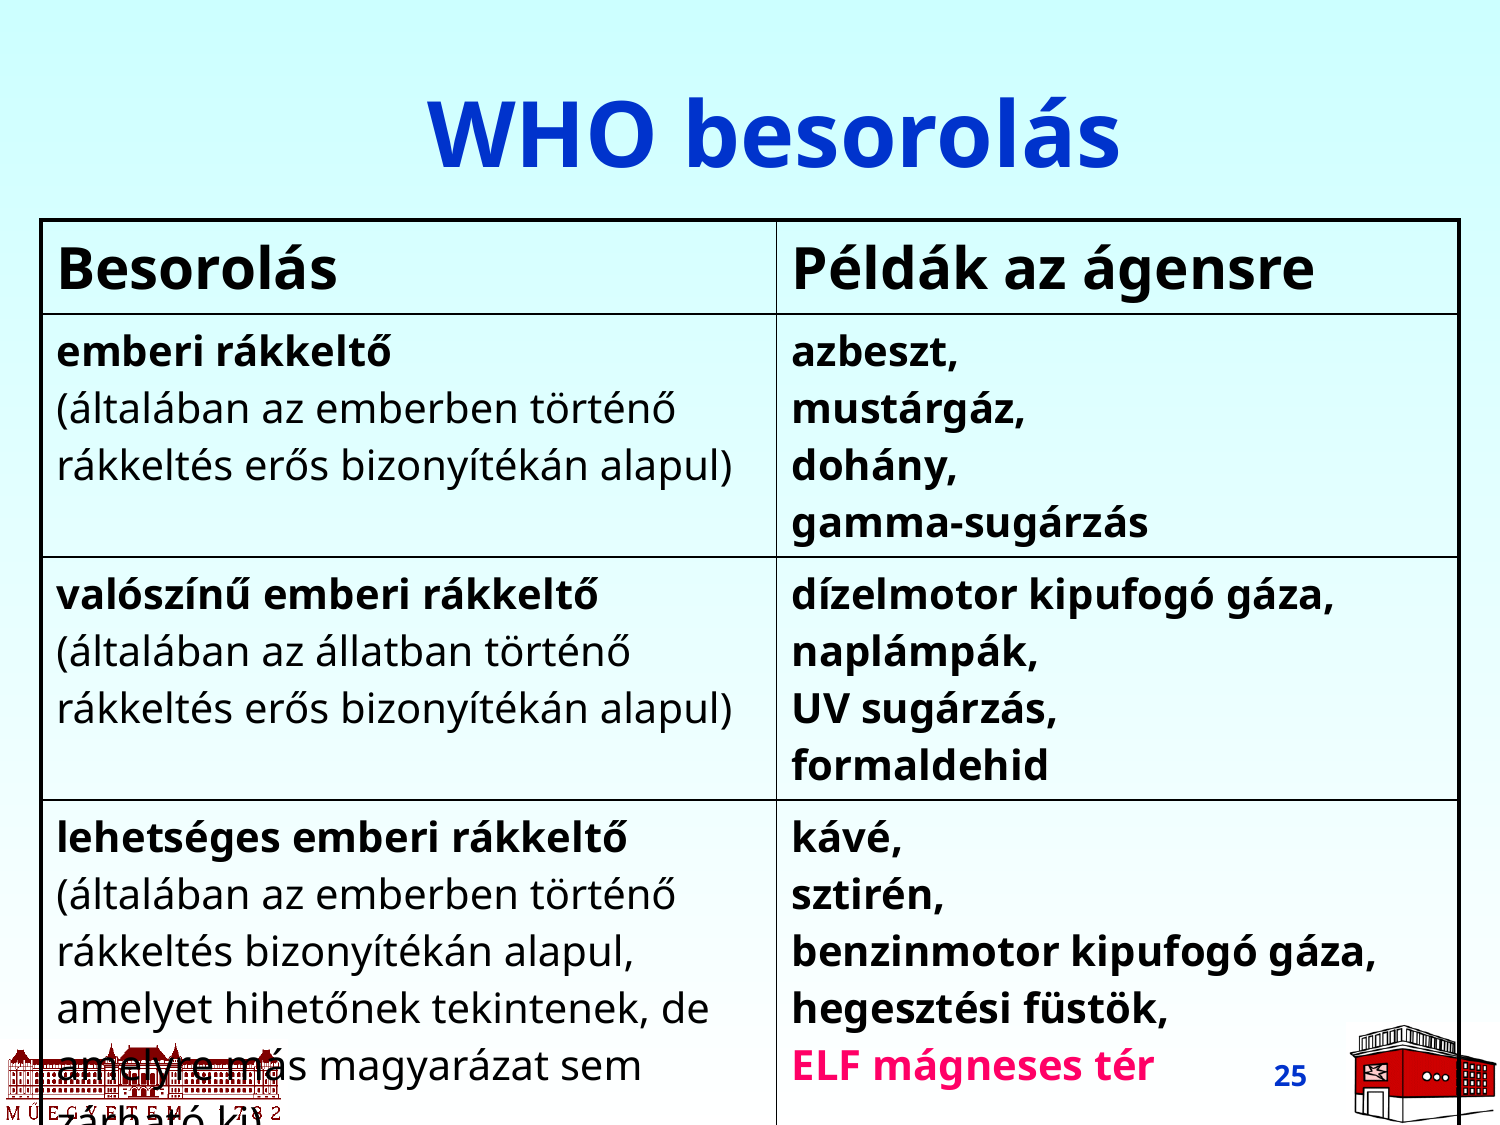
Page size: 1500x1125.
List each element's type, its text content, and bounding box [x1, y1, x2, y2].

text_box WHO besorolás [137, 37, 1413, 218]
table_cell dízelmotor kipufogó gáza, naplámpák, UV sugárzás, formaldehid [777, 558, 1457, 799]
table_header Besorolás [43, 222, 776, 313]
table_header Példák az ágensre [777, 222, 1457, 313]
table_cell emberi rákkeltő (általában az emberben történő rákkeltés erős bizonyítékán alapul) [43, 315, 776, 556]
table_cell kávé, sztirén, benzinmotor kipufogó gáza, hegesztési füstök, ELF mágneses tér [777, 801, 1457, 1125]
picture [1461, 1022, 1500, 1125]
table_cell lehetséges emberi rákkeltő (általában az emberben történő rákkeltés bizonyítékán alapul, amelyet hihetőnek tekintenek, de amelyre más magyarázat sem zárható ki) [43, 801, 776, 1125]
table_cell azbeszt, mustárgáz, dohány, gamma-sugárzás [777, 315, 1457, 556]
picture [0, 1039, 39, 1125]
table_cell valószínű emberi rákkeltő (általában az állatban történő rákkeltés erős bizonyítékán alapul) [43, 558, 776, 799]
